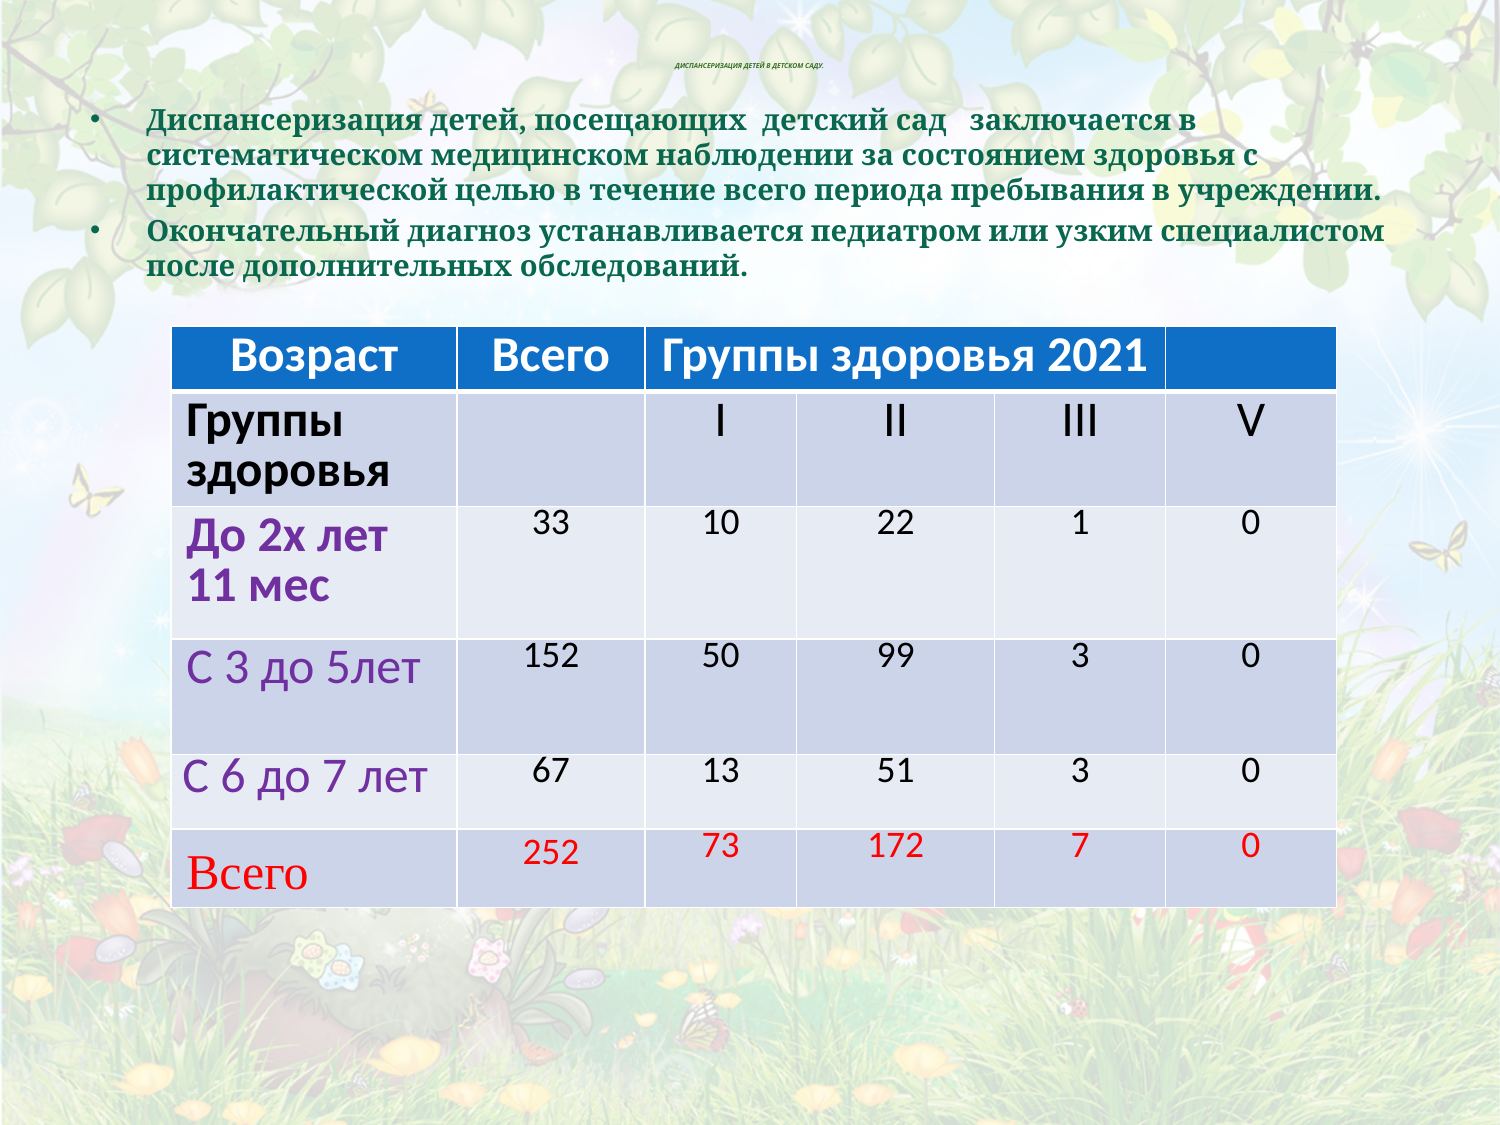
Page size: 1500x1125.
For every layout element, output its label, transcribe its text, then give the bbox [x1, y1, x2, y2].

table_cell 7 [995, 830, 1165, 907]
list Диспансеризация детей, посещающих детский сад заключается в систематическом медицинском наблюдении за состоянием здоровья с профилактической целью в течение всего периода пребывания в учреждении. Окончательный диагноз устанавливается педиатром или узким специалистом после дополнительных обследований. [75, 93, 1425, 1005]
table_cell 0 [1166, 755, 1336, 828]
table_cell С 3 до 5лет [172, 640, 456, 754]
table_cell 0 [1166, 640, 1336, 754]
table_cell 3 [995, 755, 1165, 828]
table_header [1166, 327, 1336, 389]
table_cell 0 [1166, 830, 1336, 907]
table_cell Всего [172, 830, 456, 907]
table_cell 1 [995, 507, 1165, 638]
table_cell 13 [646, 755, 796, 828]
table_cell V [1166, 394, 1336, 506]
table_cell II [797, 394, 994, 506]
table_cell 67 [458, 755, 644, 828]
table_header Всего [458, 327, 644, 389]
table_header Возраст [172, 327, 456, 389]
table_cell Группы здоровья [172, 394, 456, 506]
table_cell 0 [1166, 507, 1336, 638]
table_cell 10 [646, 507, 796, 638]
table_cell 172 [797, 830, 994, 907]
table_cell 73 [646, 830, 796, 907]
table_cell 152 [458, 640, 644, 754]
table_cell 22 [797, 507, 994, 638]
table_cell С 6 до 7 лет [172, 755, 456, 828]
table_cell III [995, 394, 1165, 506]
table_cell 51 [797, 755, 994, 828]
table_cell [458, 394, 644, 506]
table_cell 3 [995, 640, 1165, 754]
table_cell 252 [458, 830, 644, 907]
table_header Группы здоровья 2021 [646, 327, 1165, 389]
table_cell 33 [458, 507, 644, 638]
table_cell I [646, 394, 796, 506]
table_cell До 2х лет 11 мес [172, 507, 456, 638]
table_cell 50 [646, 640, 796, 754]
table_cell 99 [797, 640, 994, 754]
title Диспансеризация детей в детском саду. [75, 45, 1425, 93]
